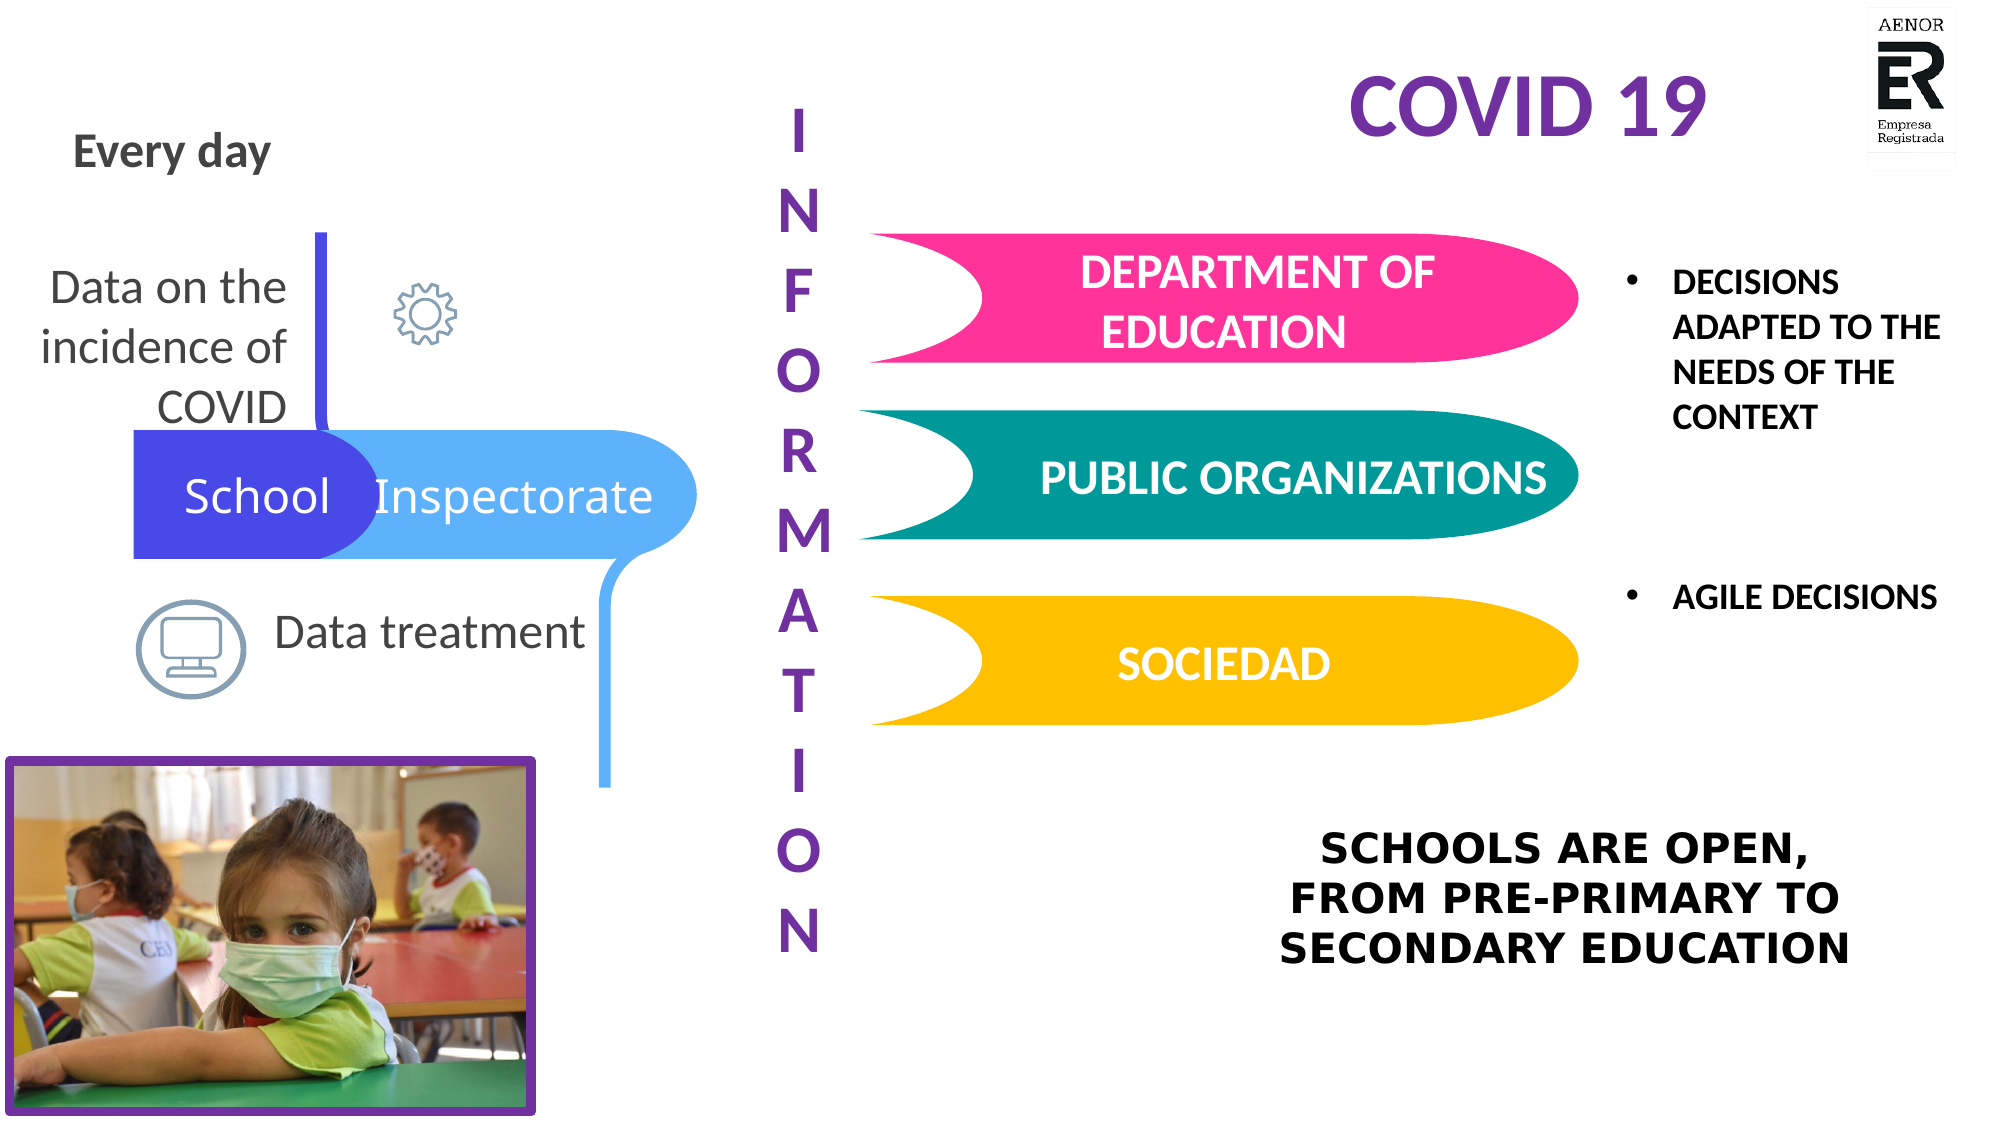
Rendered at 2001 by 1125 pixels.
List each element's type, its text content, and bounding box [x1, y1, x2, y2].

picture [1822, 0, 2000, 178]
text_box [0, 100, 458, 559]
text_box PUBLIC ORGANIZATIONS [858, 410, 1579, 540]
text_box I N F O R M A T I O N [761, 78, 838, 973]
text_box COVID 19 [1334, 37, 1724, 162]
text_box SOCIEDAD [869, 596, 1579, 726]
picture [14, 765, 527, 1108]
text_box DEPARTMENT OF EDUCATION [869, 233, 1579, 363]
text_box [135, 430, 697, 821]
text_box SCHOOLS ARE OPEN, FROM PRE-PRIMARY TO SECONDARY EDUCATION [1262, 814, 1868, 979]
text_box DECISIONS ADAPTED TO THE NEEDS OF THE CONTEXT AGILE DECISIONS [1611, 249, 1980, 625]
